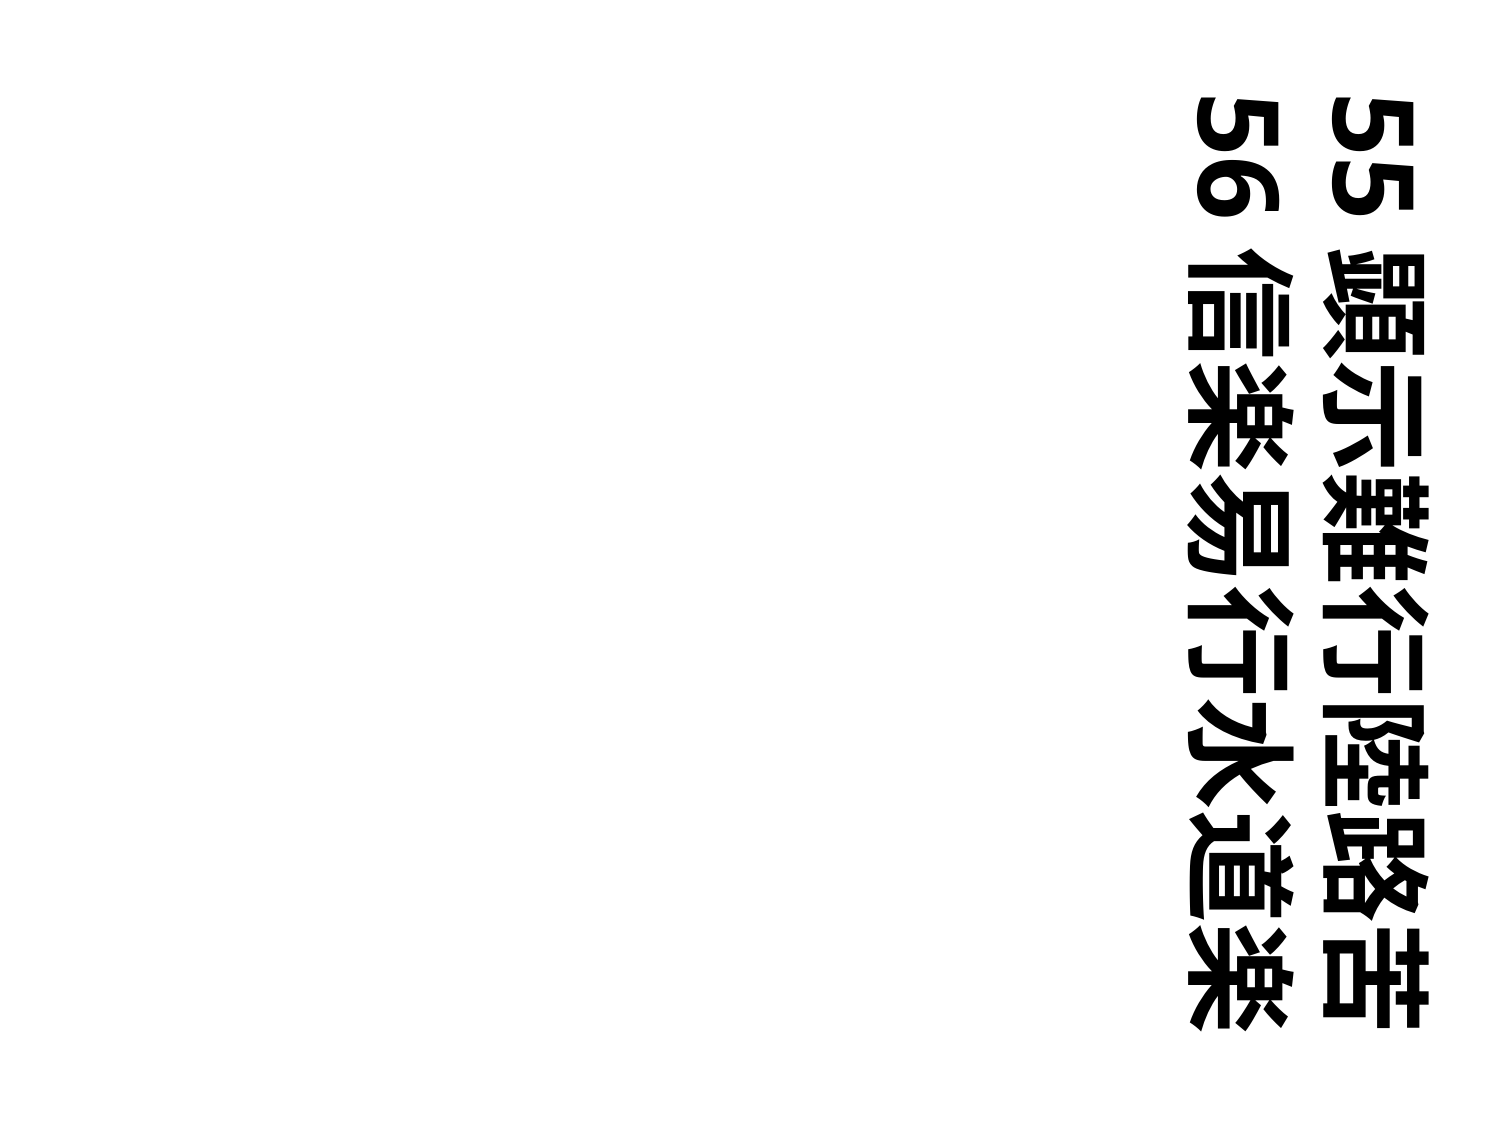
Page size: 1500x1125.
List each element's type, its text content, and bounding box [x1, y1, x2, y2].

text_box 55顕示難行陸路苦 56信楽易行水道楽 [1150, 0, 1473, 1125]
